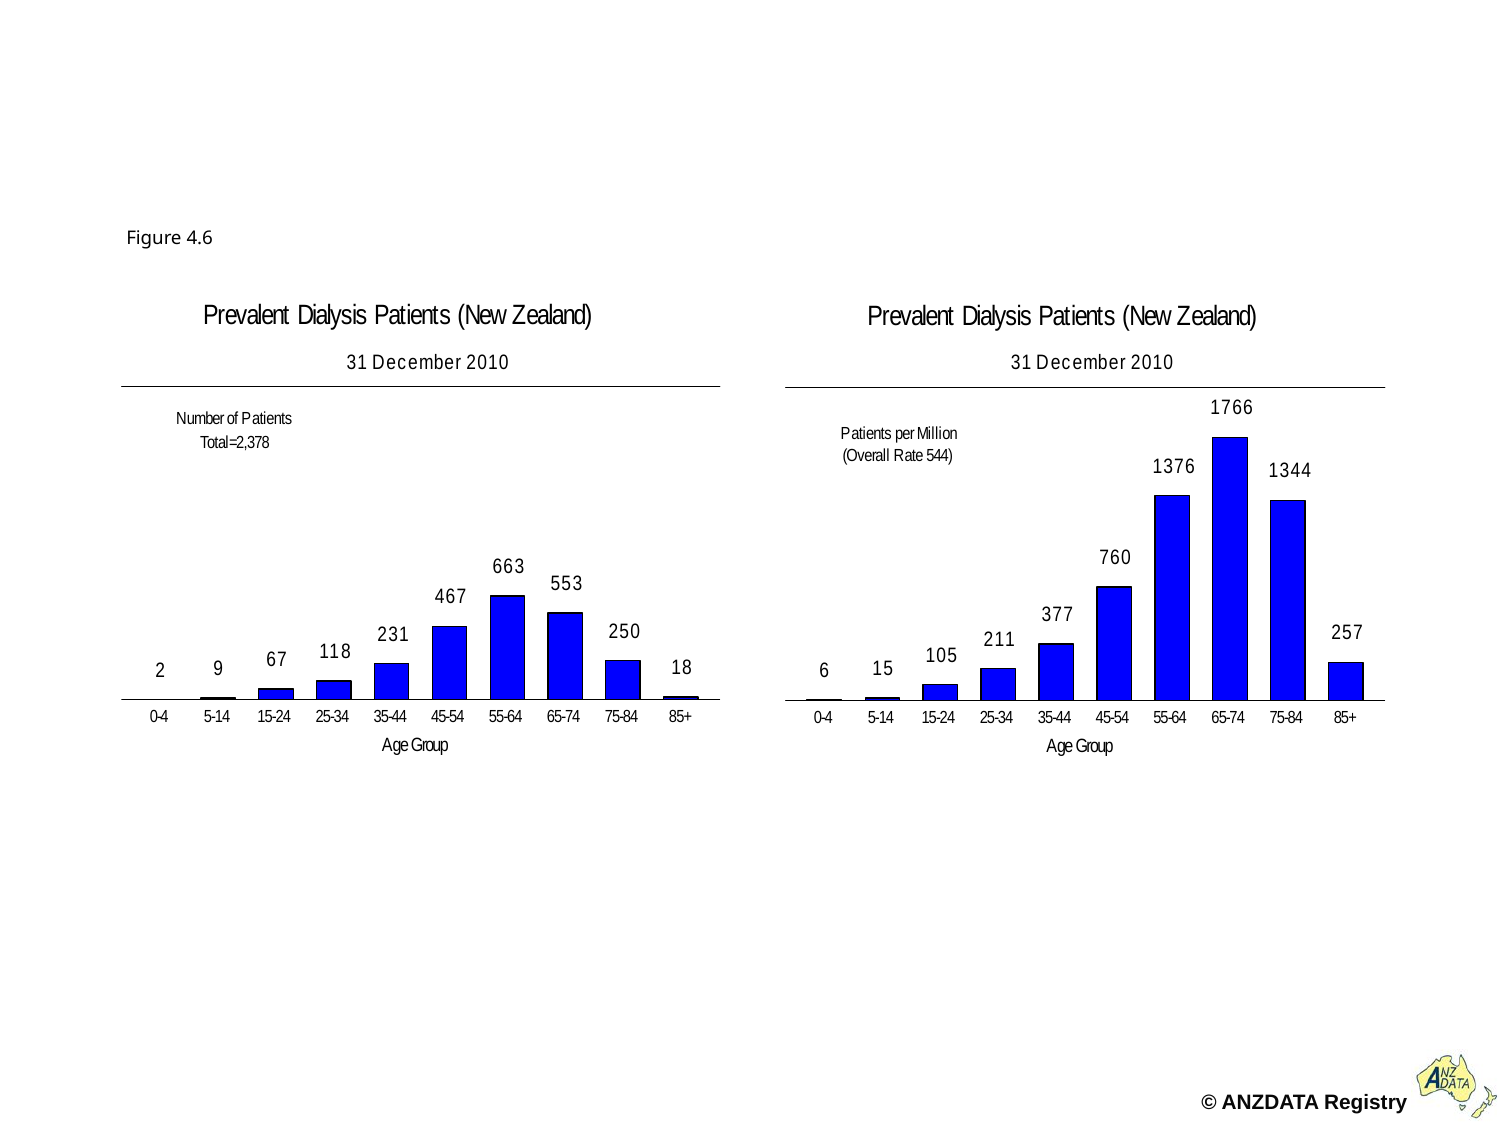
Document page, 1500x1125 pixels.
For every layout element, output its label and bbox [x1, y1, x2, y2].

picture [1411, 1049, 1500, 1125]
text_box [106, 219, 1400, 776]
